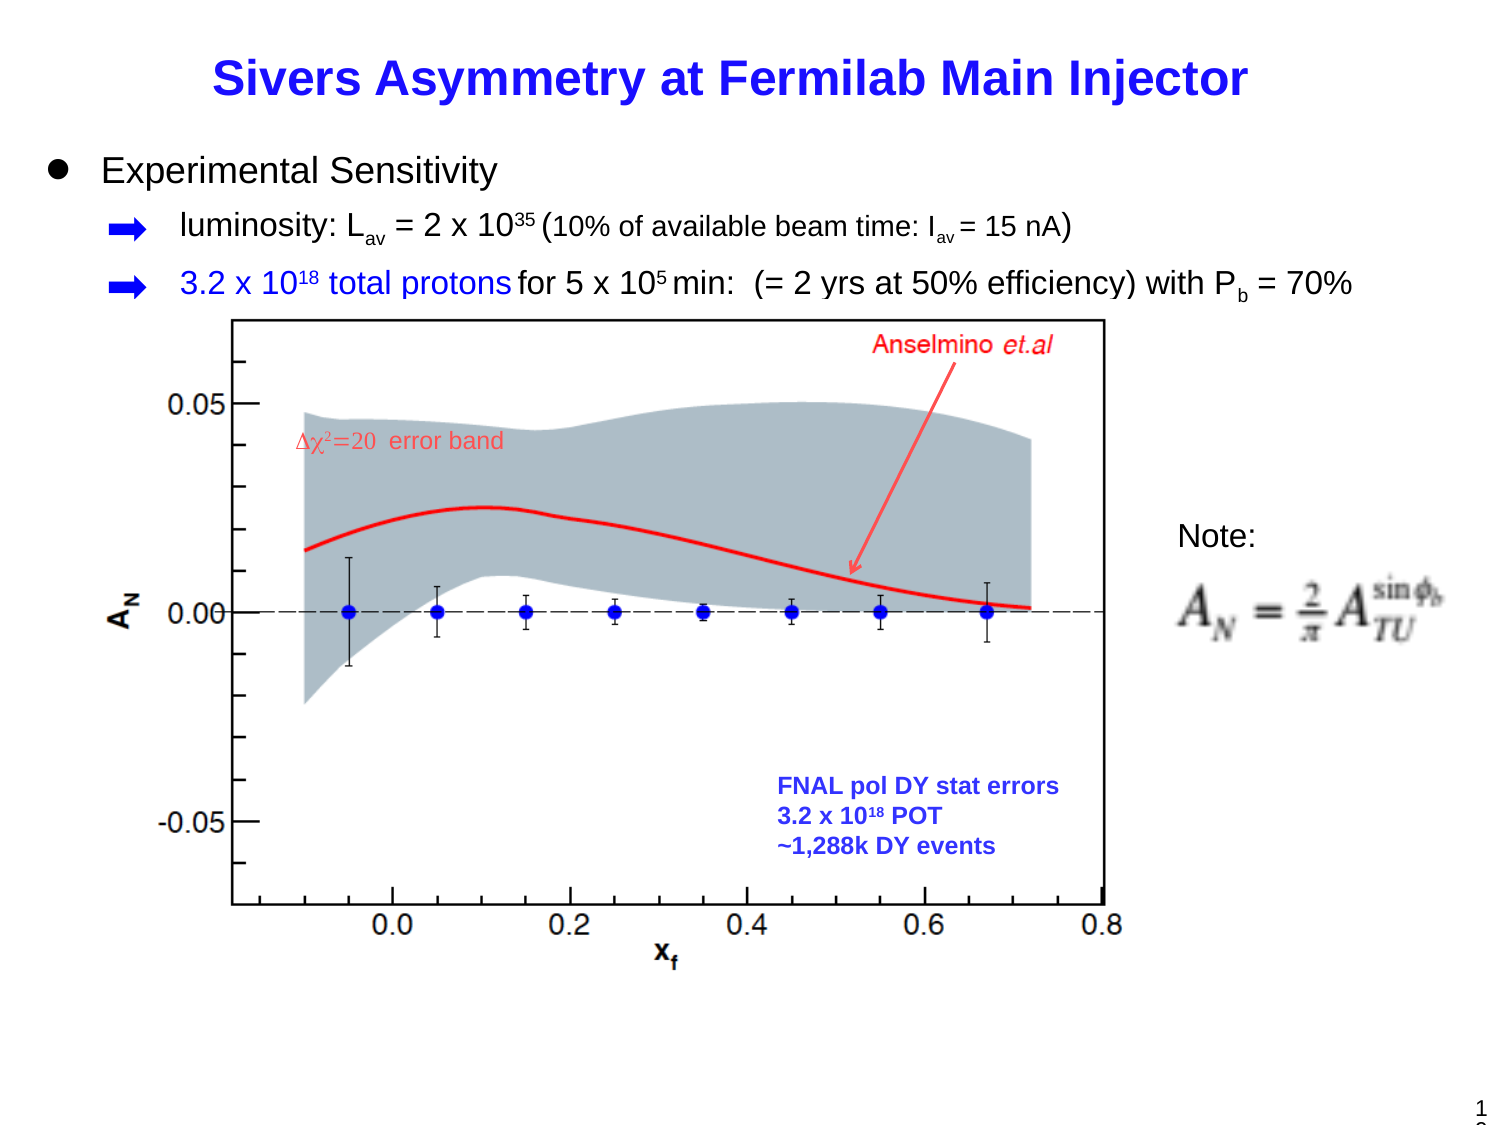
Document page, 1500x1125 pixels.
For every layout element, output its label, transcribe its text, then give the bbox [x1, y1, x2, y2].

text_box Note: [1176, 506, 1325, 560]
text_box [87, 299, 1173, 985]
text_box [1169, 562, 1451, 651]
text_box Sivers Asymmetry at Fermilab Main Injector [75, 37, 1388, 115]
slide_number 19 [1459, 1085, 1500, 1125]
list Experimental Sensitivity luminosity: Lav = 2 x 1035 (10% of available beam time: Iav = 15 nA) 3.2 x 1018 total protons for 5 x 105 min: (= 2 yrs at 50% efficiency) with Pb = 70% Can measure not only sign, but also the size & maybe shape of the Sivers function ! [36, 136, 1476, 1088]
